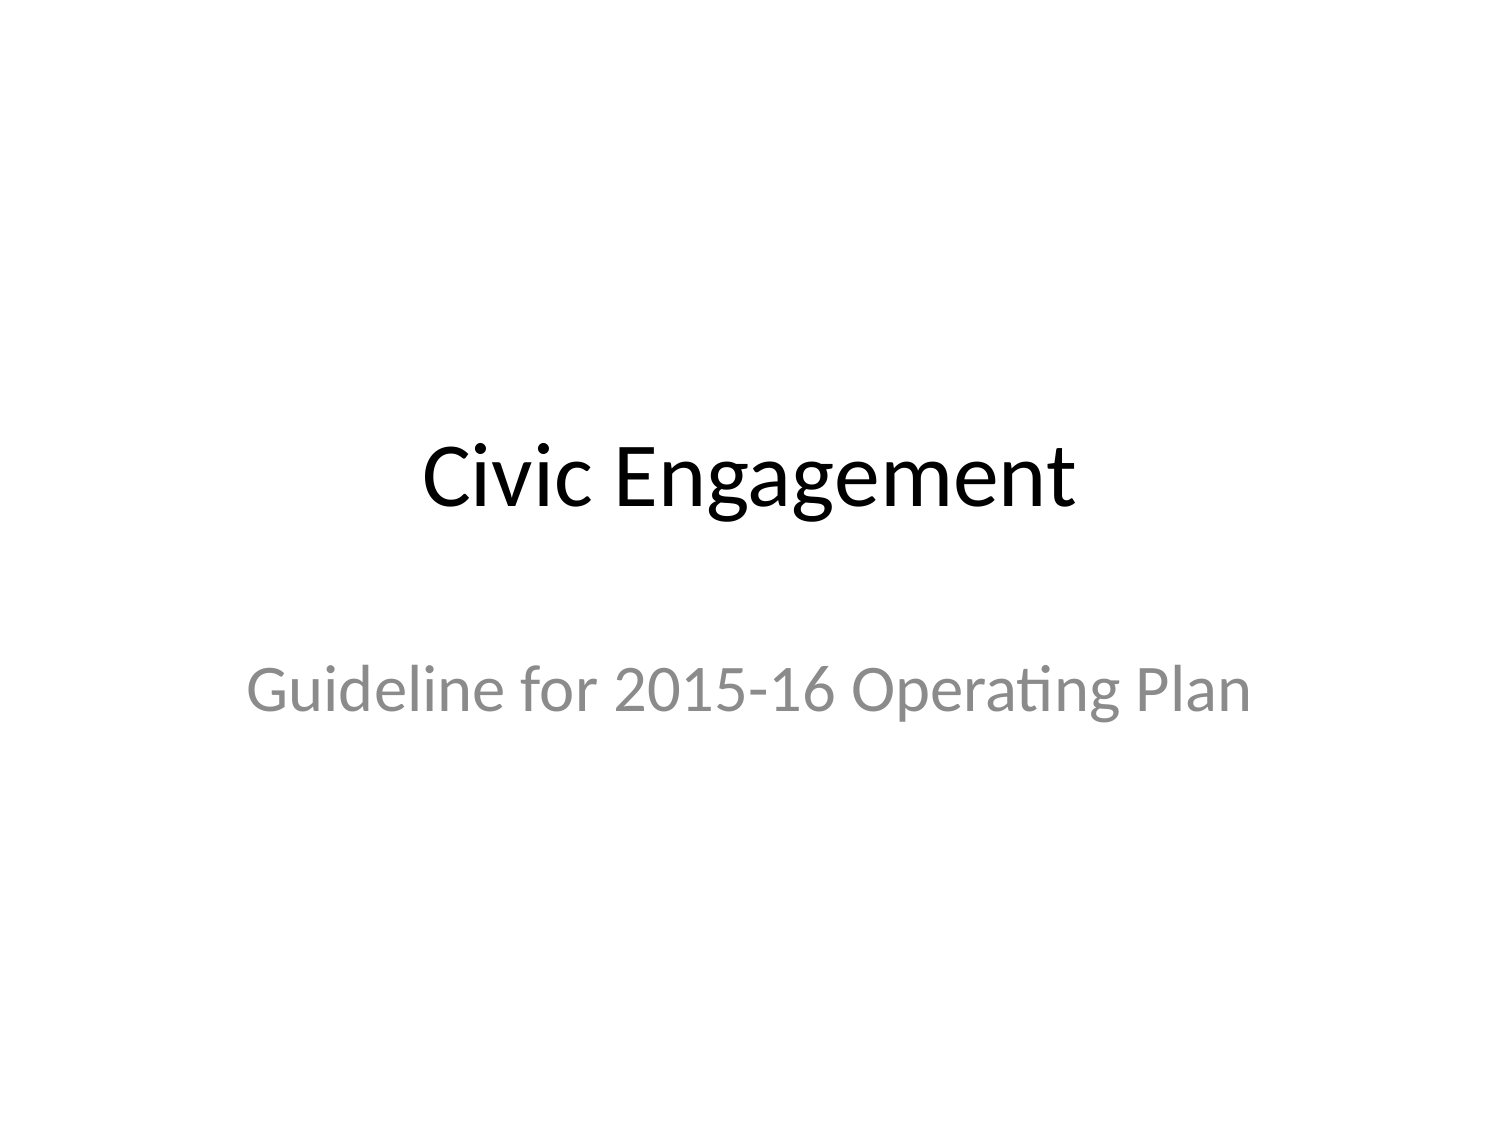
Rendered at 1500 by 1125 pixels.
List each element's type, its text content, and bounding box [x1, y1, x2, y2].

subtitle Guideline for 2015-16 Operating Plan [225, 637, 1275, 925]
title Civic Engagement [112, 349, 1388, 591]
